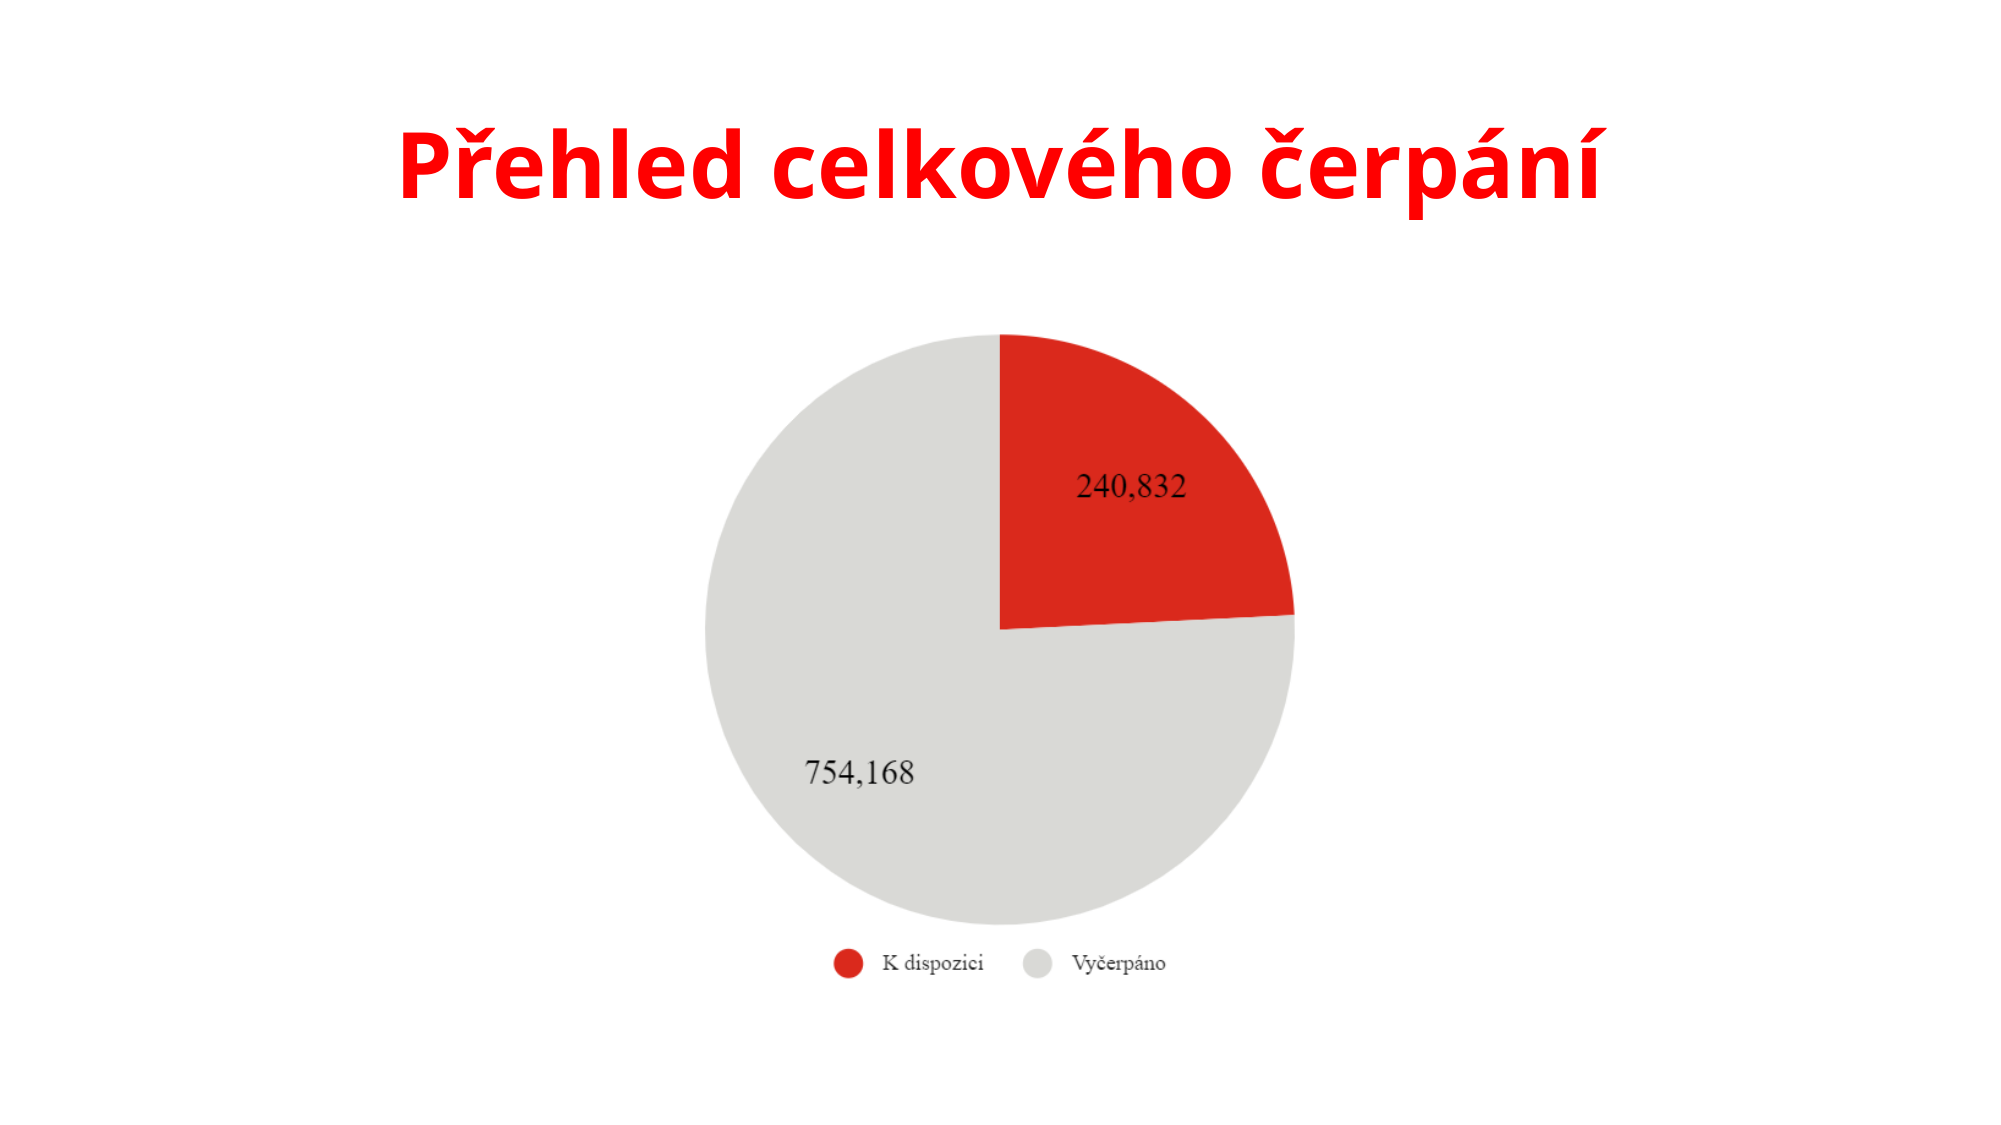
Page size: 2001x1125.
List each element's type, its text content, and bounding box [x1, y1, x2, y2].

title Přehled celkového čerpání [137, 59, 1863, 278]
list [485, 299, 1515, 1014]
